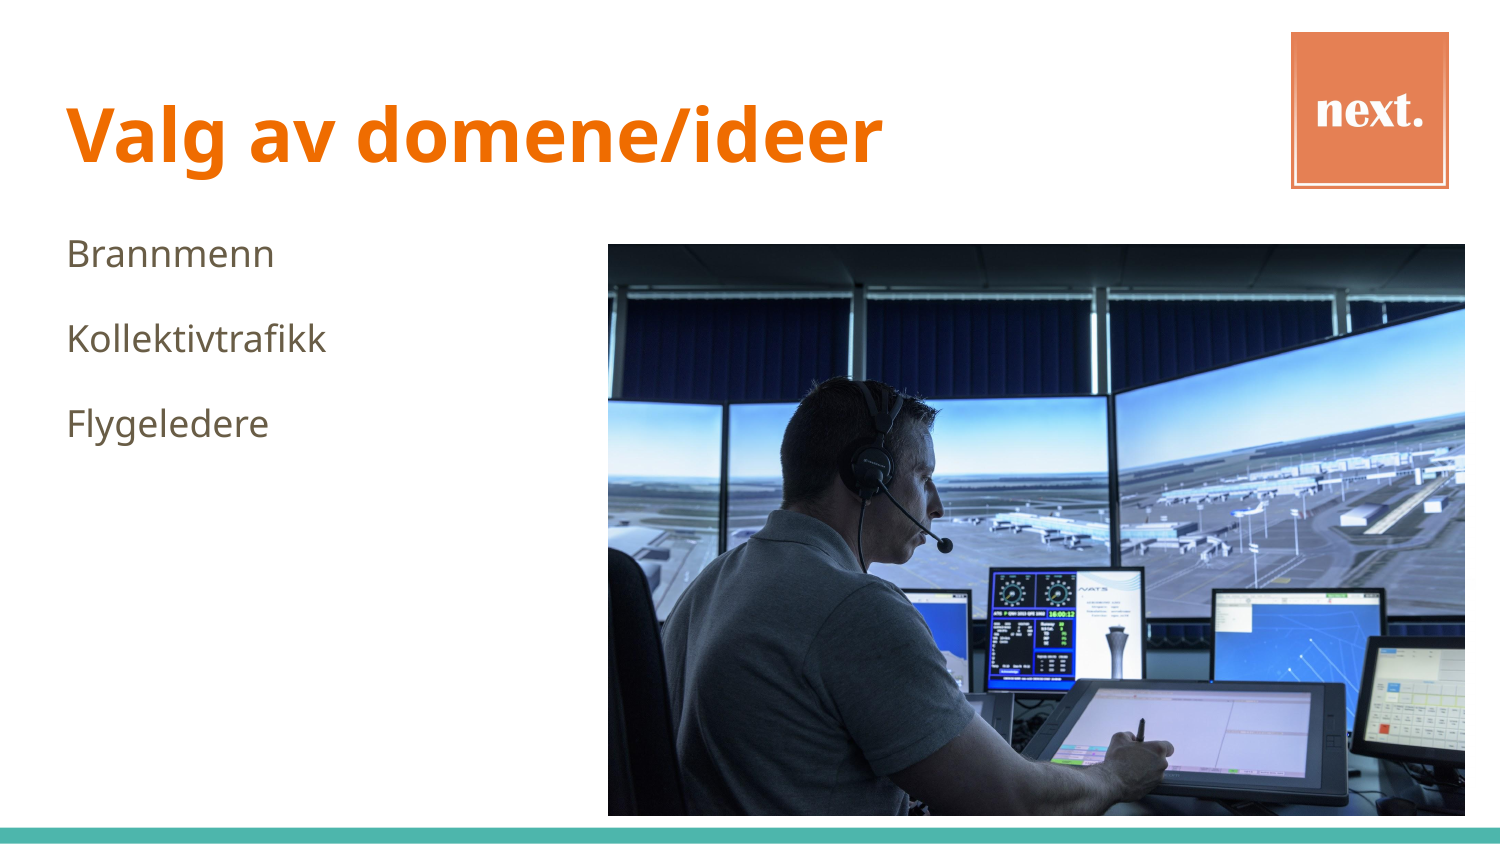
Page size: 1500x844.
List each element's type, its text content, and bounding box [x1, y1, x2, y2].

title Valg av domene/ideer [51, 72, 1449, 189]
picture [608, 244, 1476, 816]
picture [1291, 32, 1449, 72]
list Brannmenn Kollektivtrafikk Flygeledere [51, 207, 1449, 750]
